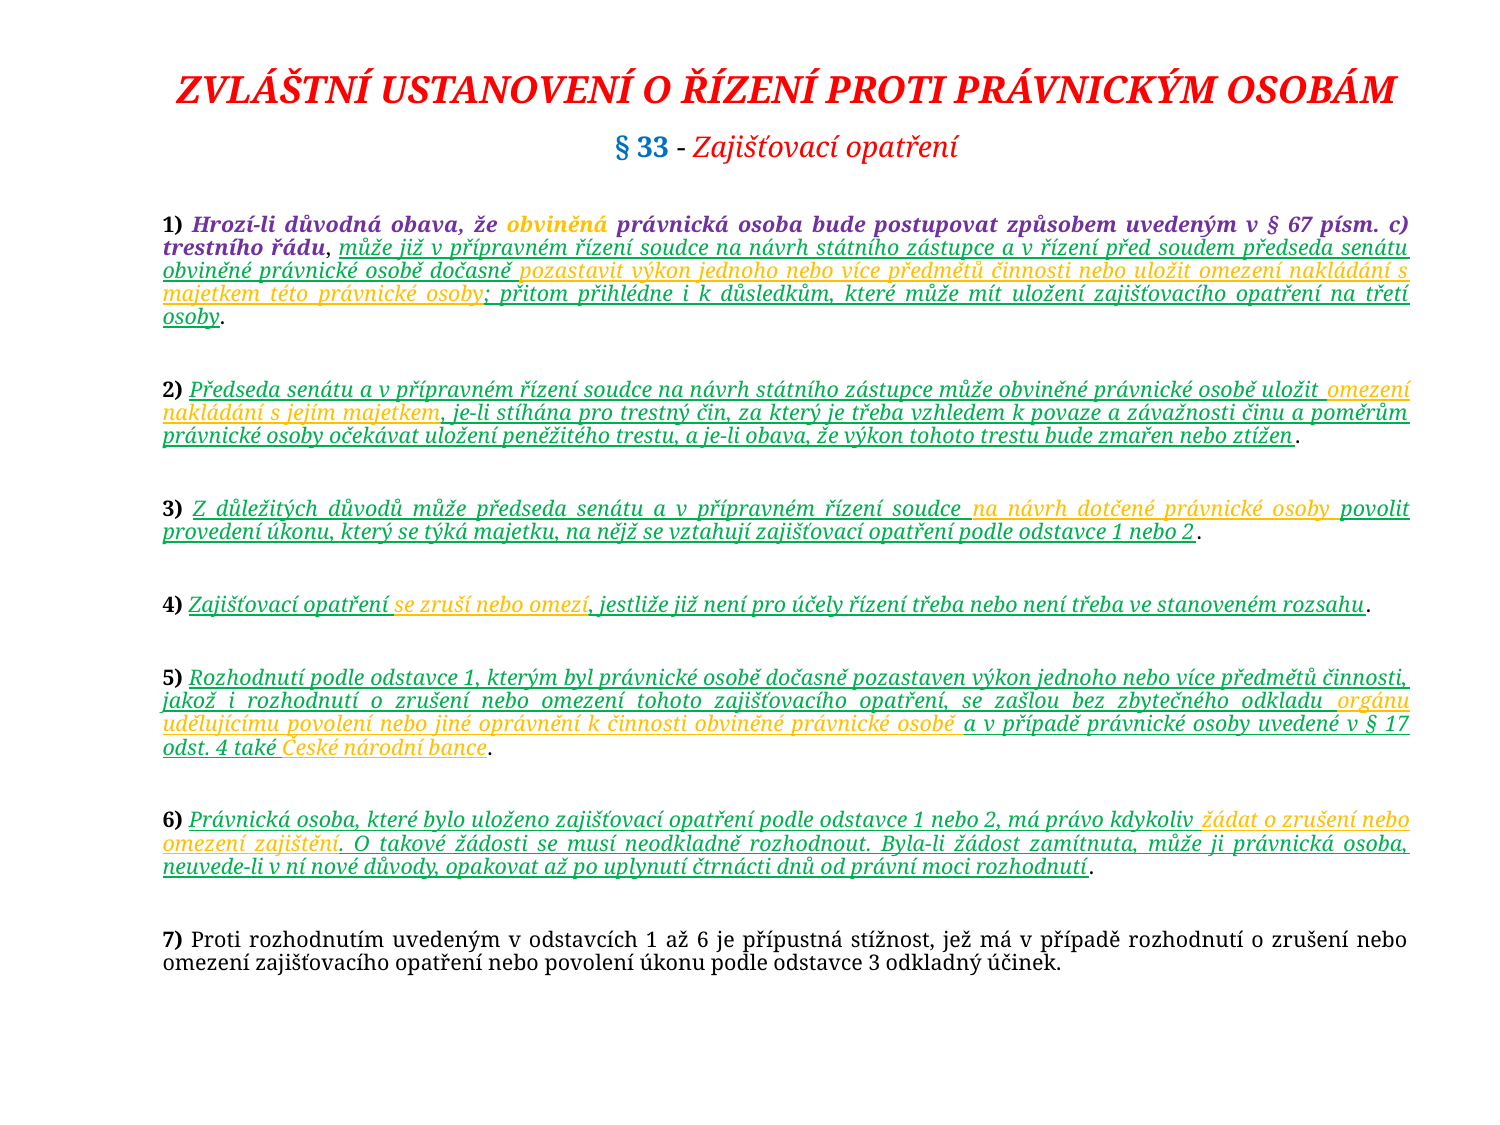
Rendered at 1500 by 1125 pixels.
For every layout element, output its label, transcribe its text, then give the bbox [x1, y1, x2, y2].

list § 33 - Zajišťovací opatření 1) Hrozí-li důvodná obava, že obviněná právnická osoba bude postupovat způsobem uvedeným v § 67 písm. c) trestního řádu, může již v přípravném řízení soudce na návrh státního zástupce a v řízení před soudem předseda senátu obviněné právnické osobě dočasně pozastavit výkon jednoho nebo více předmětů činnosti nebo uložit omezení nakládání s majetkem této právnické osoby; přitom přihlédne i k důsledkům, které může mít uložení zajišťovacího opatření na třetí osoby. 2) Předseda senátu a v přípravném řízení soudce na návrh státního zástupce může obviněné právnické osobě uložit omezení nakládání s jejím majetkem, je-li stíhána pro trestný čin, za který je třeba vzhledem k povaze a závažnosti činu a poměrům právnické osoby očekávat uložení peněžitého trestu, a je-li obava, že výkon tohoto trestu bude zmařen nebo ztížen. 3) Z důležitých důvodů může předseda senátu a v přípravném řízení soudce na návrh dotčené právnické osoby povolit provedení úkonu, který se týká majetku, na nějž se vztahují zajišťovací opatření podle odstavce 1 nebo 2. 4) Zajišťovací opatření se zruší nebo omezí, jestliže již není pro účely řízení třeba nebo není třeba ve stanoveném rozsahu. 5) Rozhodnutí podle odstavce 1, kterým byl právnické osobě dočasně pozastaven výkon jednoho nebo více předmětů činnosti, jakož i rozhodnutí o zrušení nebo omezení tohoto zajišťovacího opatření, se zašlou bez zbytečného odkladu orgánu udělujícímu povolení nebo jiné oprávnění k činnosti obviněné právnické osobě a v případě právnické osoby uvedené v § 17 odst. 4 také České národní bance. 6) Právnická osoba, které bylo uloženo zajišťovací opatření podle odstavce 1 nebo 2, má právo kdykoliv žádat o zrušení nebo omezení zajištění. O takové žádosti se musí neodkladně rozhodnout. Byla-li žádost zamítnuta, může ji právnická osoba, neuvede-li v ní nové důvody, opakovat až po uplynutí čtrnácti dnů od právní moci rozhodnutí. 7) Proti rozhodnutím uvedeným v odstavcích 1 až 6 je přípustná stížnost, jež má v případě rozhodnutí o zrušení nebo omezení zajišťovacího opatření nebo povolení úkonu podle odstavce 3 odkladný účinek. [147, 125, 1425, 988]
title ZVLÁŠTNÍ USTANOVENÍ O ŘÍZENÍ PROTI PRÁVNICKÝM OSOBÁM [147, 45, 1425, 125]
